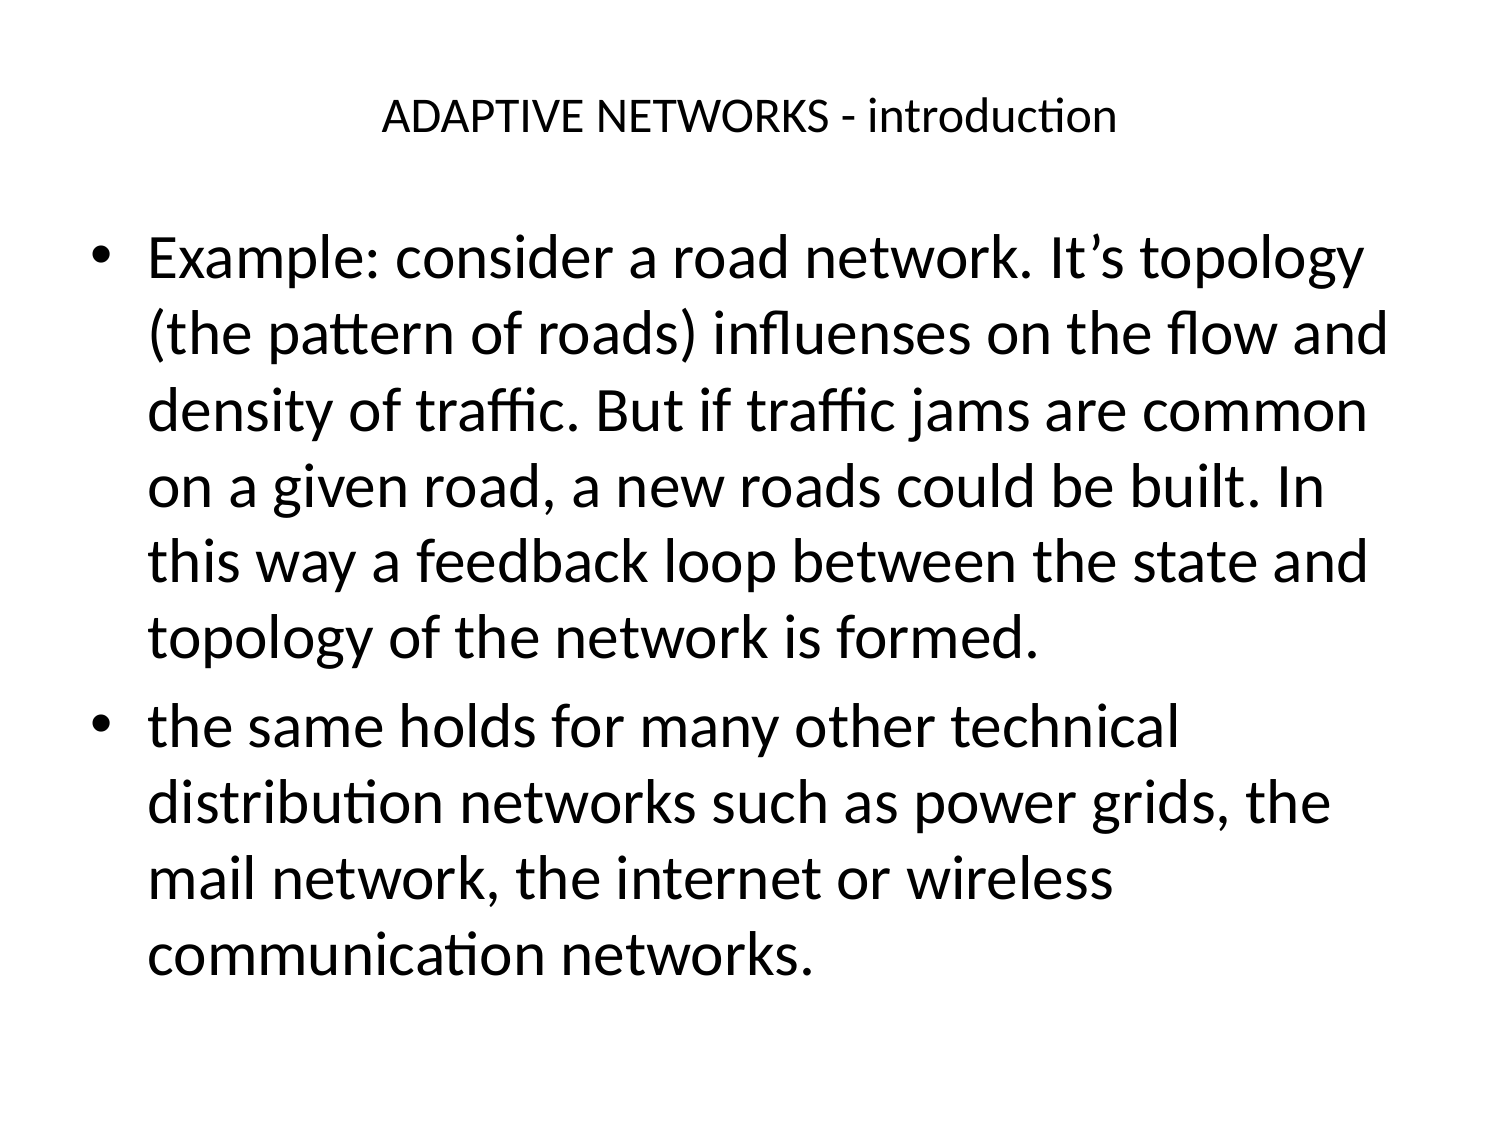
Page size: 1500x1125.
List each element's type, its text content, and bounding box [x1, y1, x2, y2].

title ADAPTIVE NETWORKS - introduction [75, 45, 1425, 149]
list Example: consider a road network. It’s topology (the pattern of roads) influenses on the flow and density of traffic. But if traffic jams are common on a given road, a new roads could be built. In this way a feedback loop between the state and topology of the network is formed. the same holds for many other technical distribution networks such as power grids, the mail network, the internet or wireless communication networks. [75, 208, 1425, 1005]
